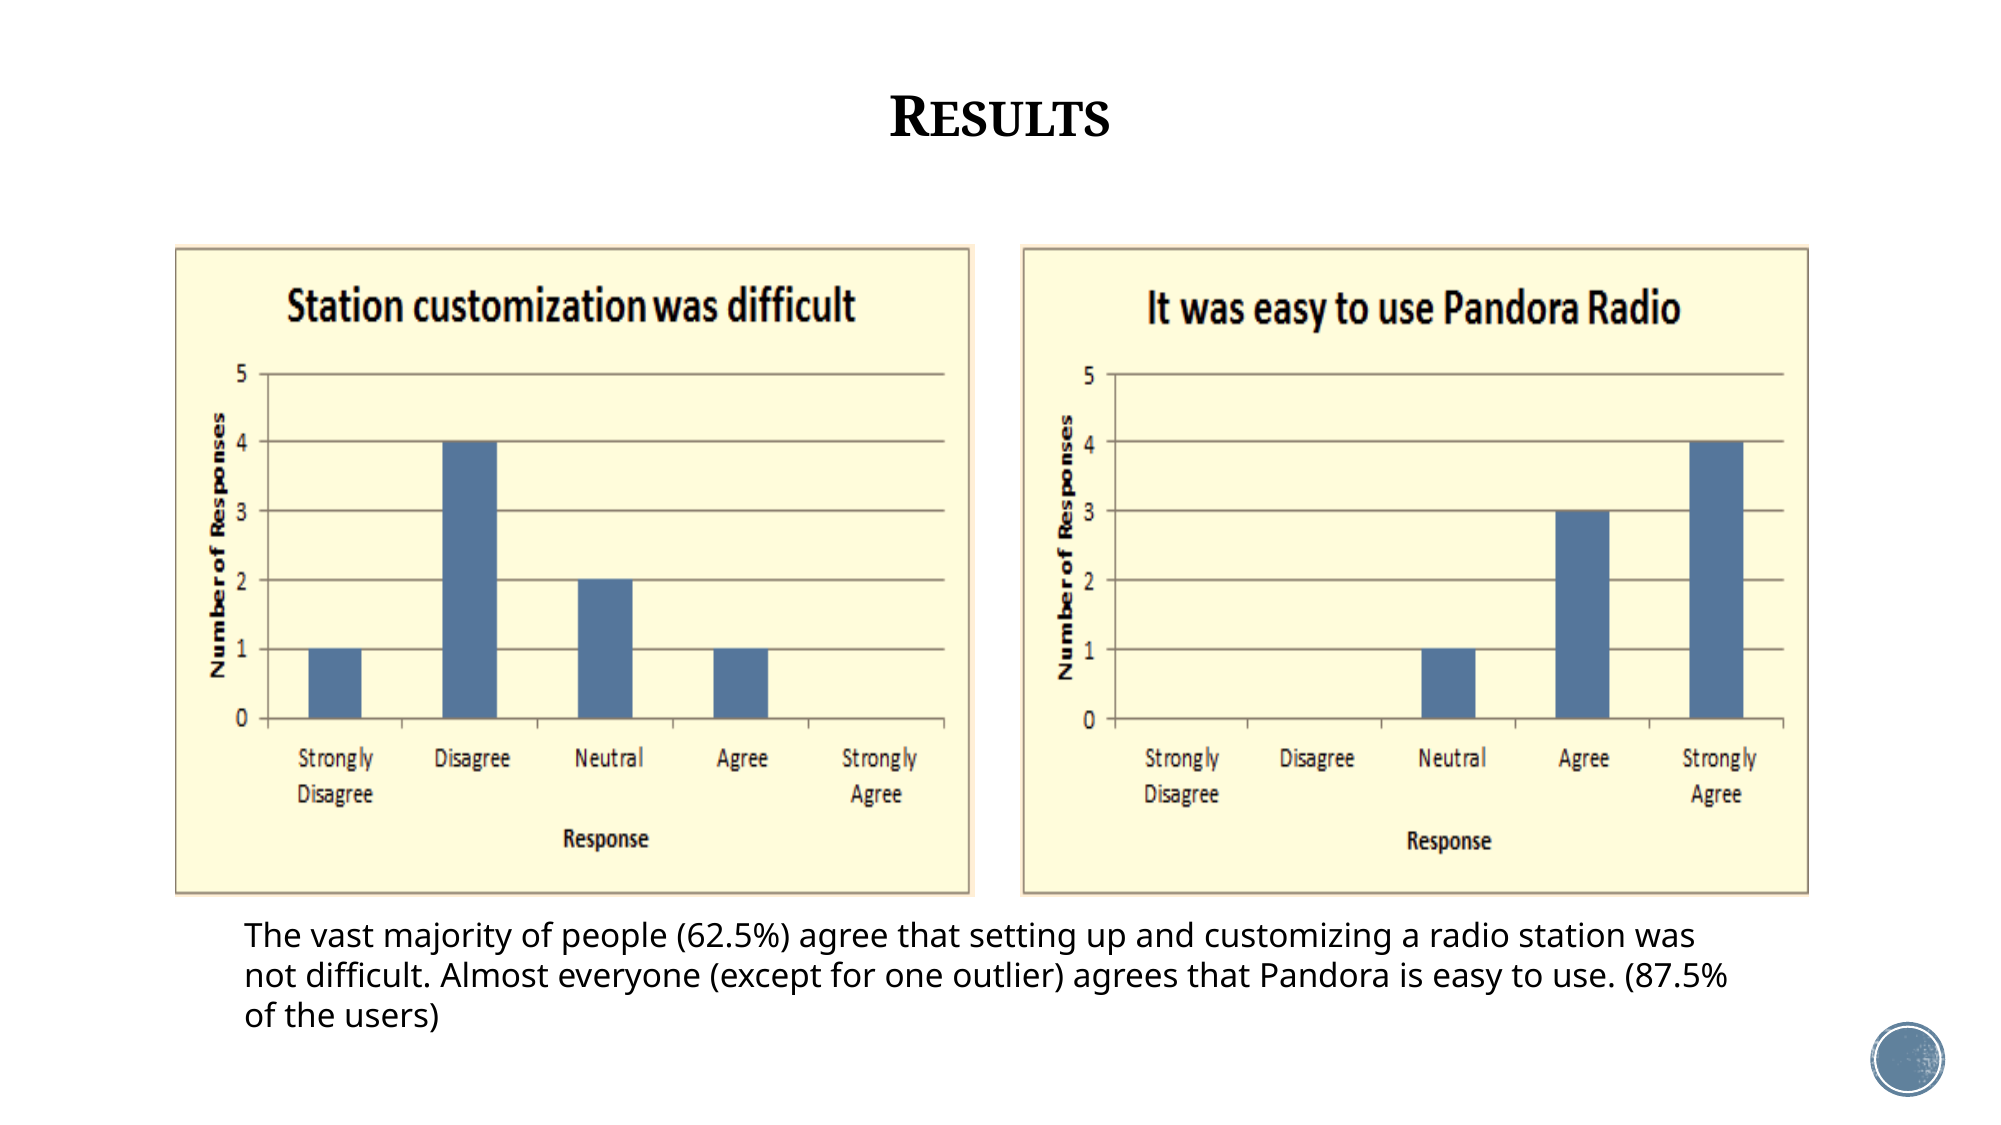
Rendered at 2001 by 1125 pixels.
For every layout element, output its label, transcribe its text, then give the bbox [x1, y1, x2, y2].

text_box The vast majority of people (62.5%) agree that setting up and customizing a radio station was not difficult. Almost everyone (except for one outlier) agrees that Pandora is easy to use. (87.5% of the users) [229, 907, 1772, 1087]
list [1024, 247, 1806, 894]
title RESULTS [175, 79, 1826, 157]
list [177, 246, 974, 896]
